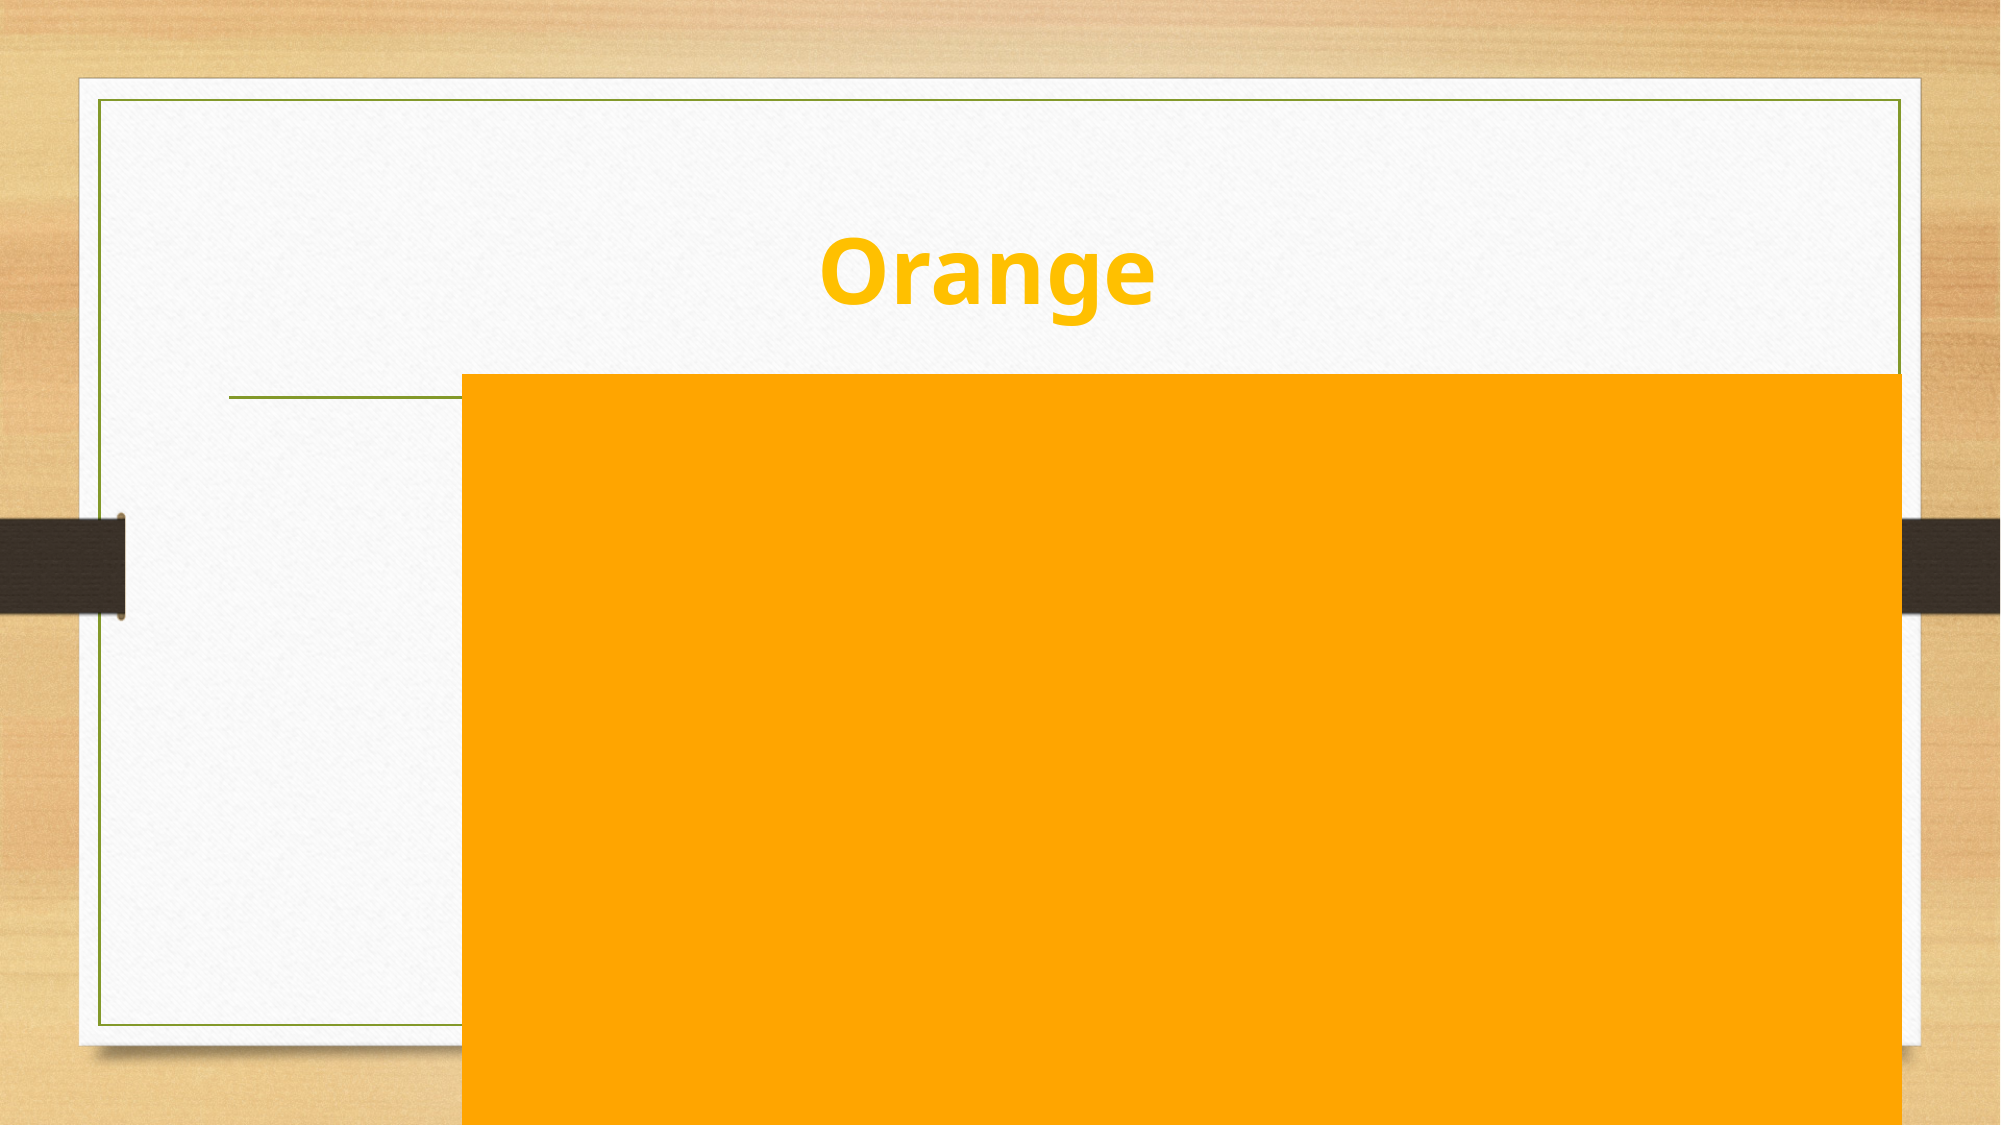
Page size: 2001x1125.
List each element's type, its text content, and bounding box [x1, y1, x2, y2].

title Orange [212, 161, 1788, 375]
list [461, 374, 1902, 1125]
picture [0, 0, 2001, 1125]
